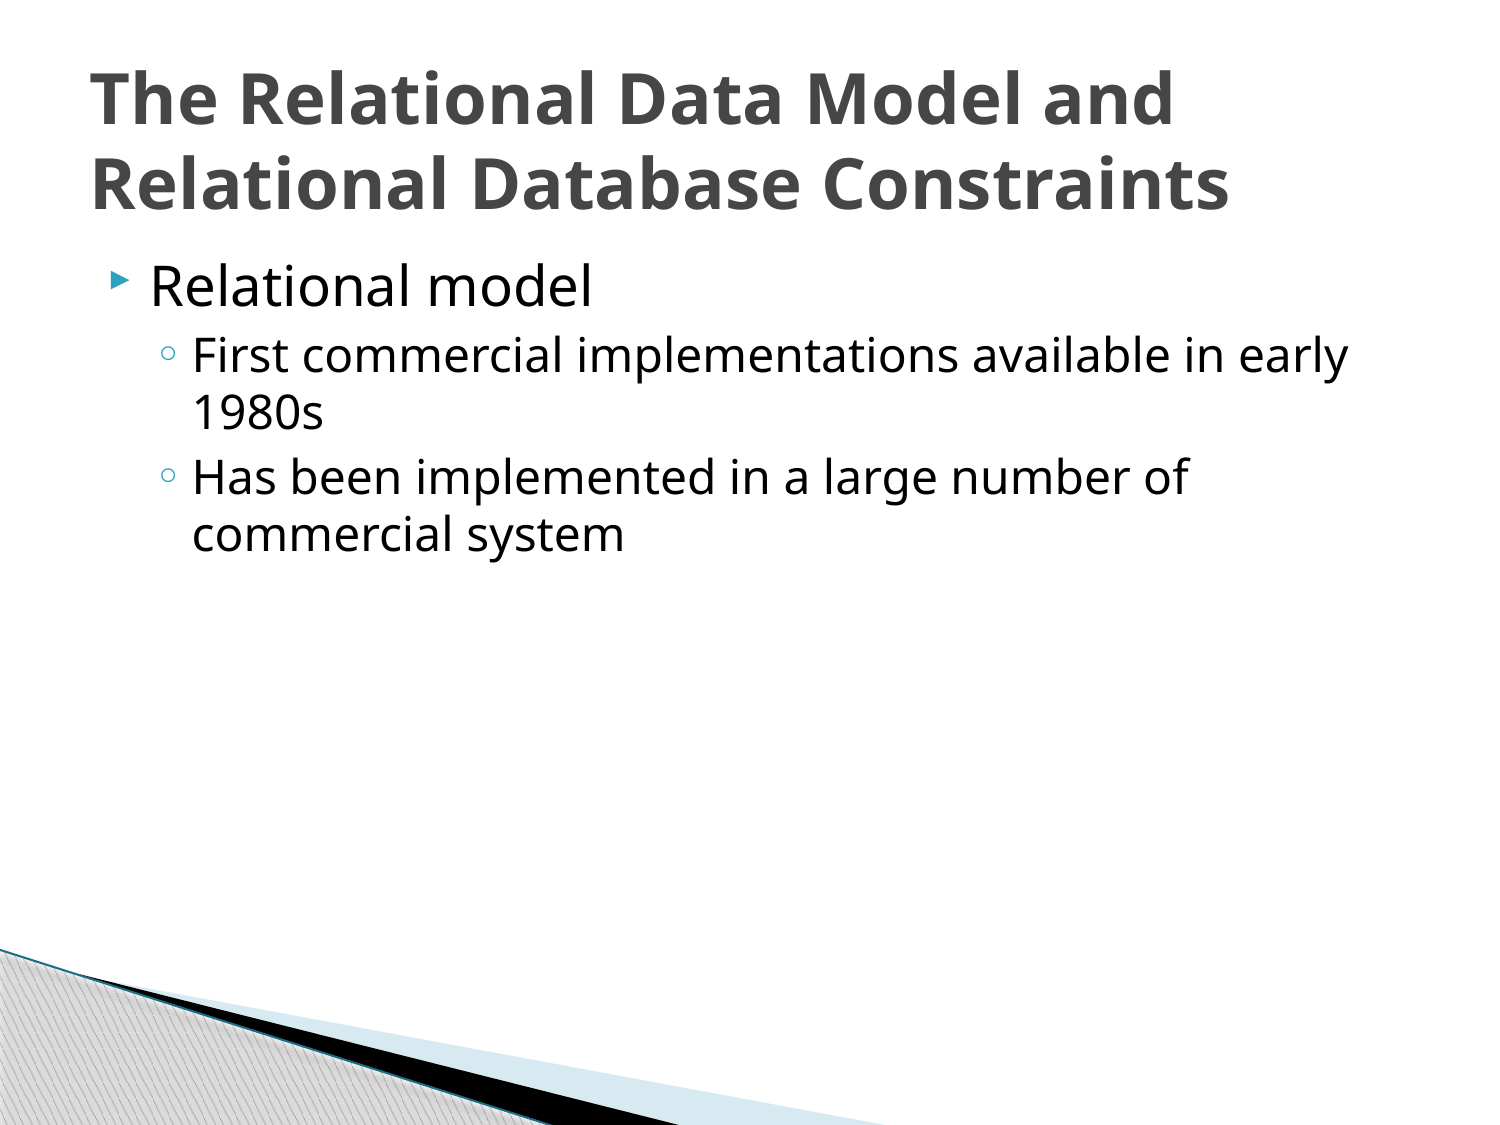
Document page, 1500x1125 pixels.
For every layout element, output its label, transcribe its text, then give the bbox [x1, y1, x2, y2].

list Relational model First commercial implementations available in early 1980s Has been implemented in a large number of commercial system [75, 243, 1425, 986]
title The Relational Data Model and Relational Database Constraints [75, 45, 1425, 233]
